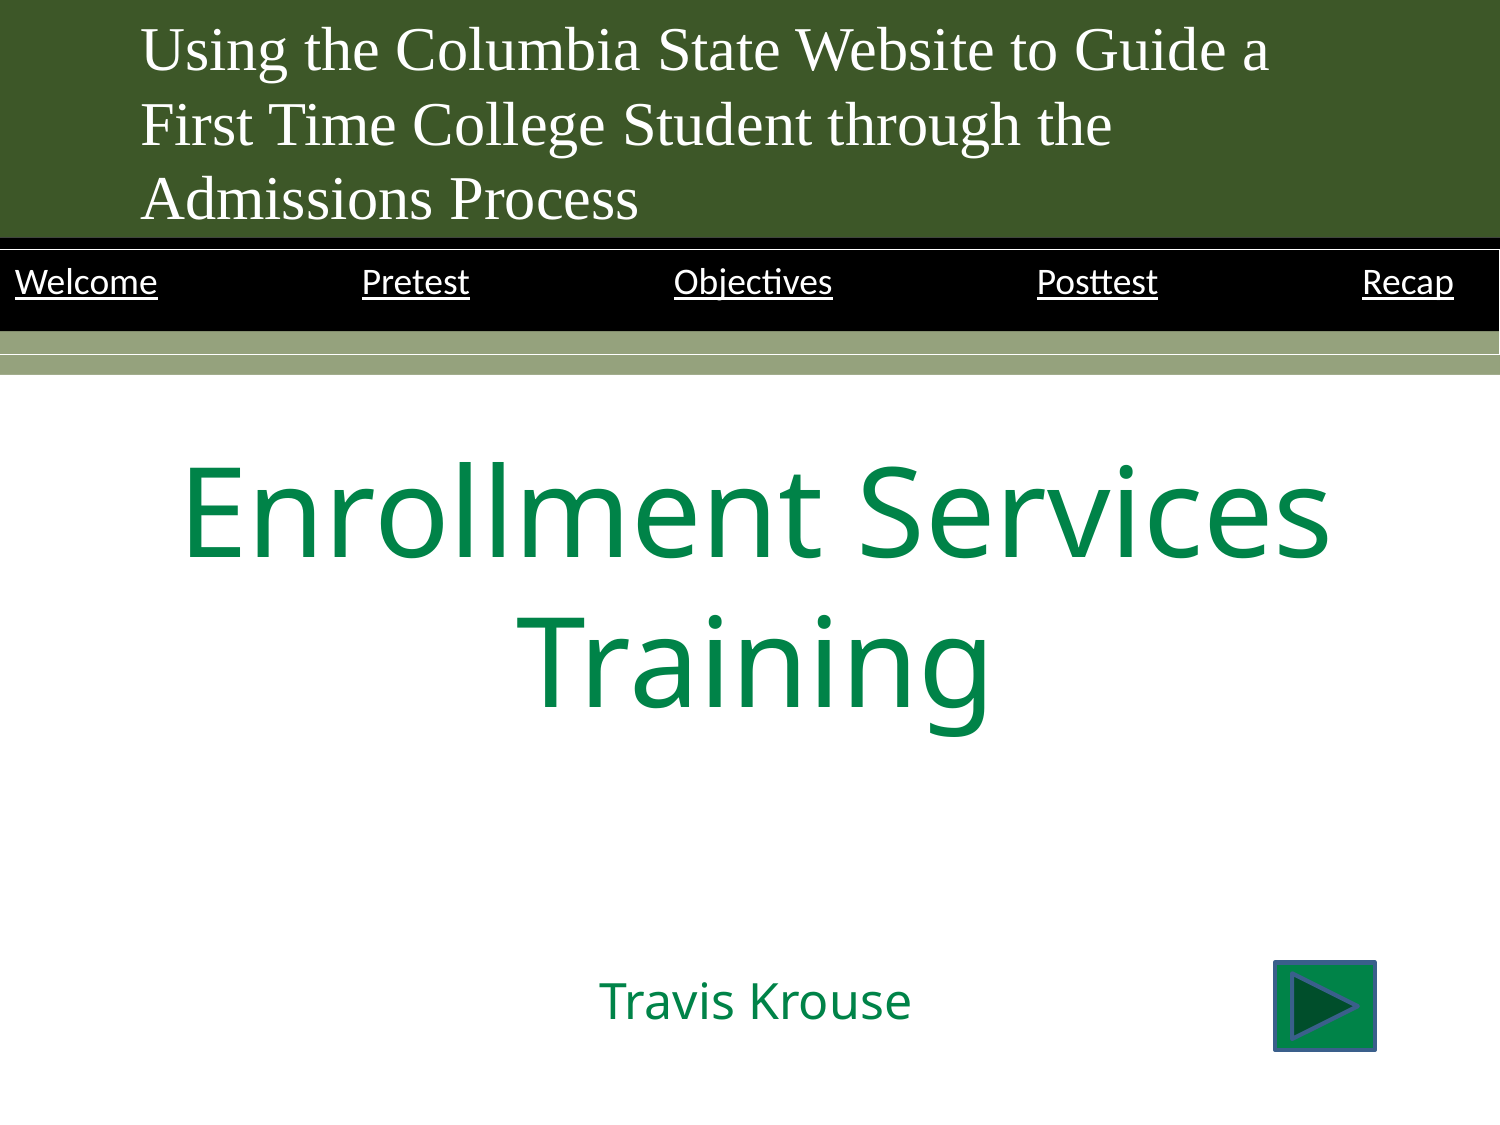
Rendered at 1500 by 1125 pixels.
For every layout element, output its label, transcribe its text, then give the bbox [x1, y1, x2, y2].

text_box Welcome Pretest Objectives Posttest Recap [0, 249, 1500, 355]
title Using the Columbia State Website to Guide a First Time College Student through the Admissions Process [125, 0, 1400, 242]
text_box [1273, 960, 1377, 1052]
subtitle Enrollment Services Training [162, 425, 1350, 925]
text_box Travis Krouse [462, 962, 1050, 1038]
